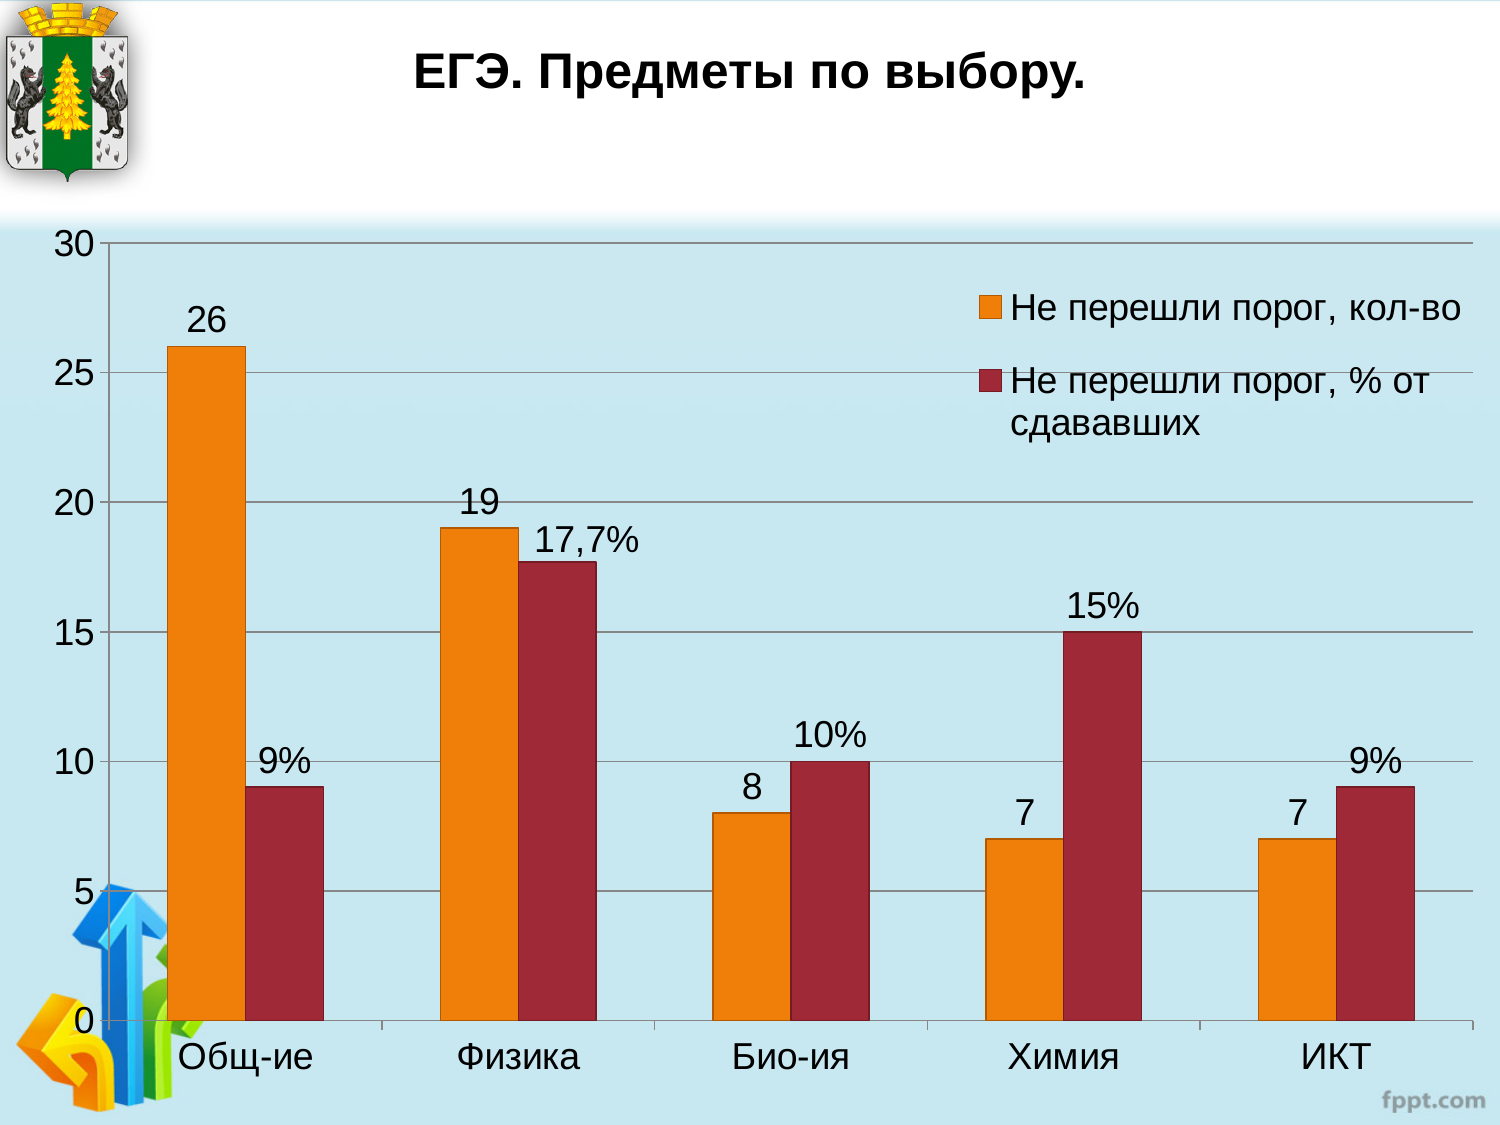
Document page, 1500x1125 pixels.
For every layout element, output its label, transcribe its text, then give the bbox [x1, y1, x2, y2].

chart [6, 195, 1500, 1125]
title ЕГЭ. Предметы по выбору. [146, 6, 1500, 130]
picture [0, 0, 1500, 1125]
